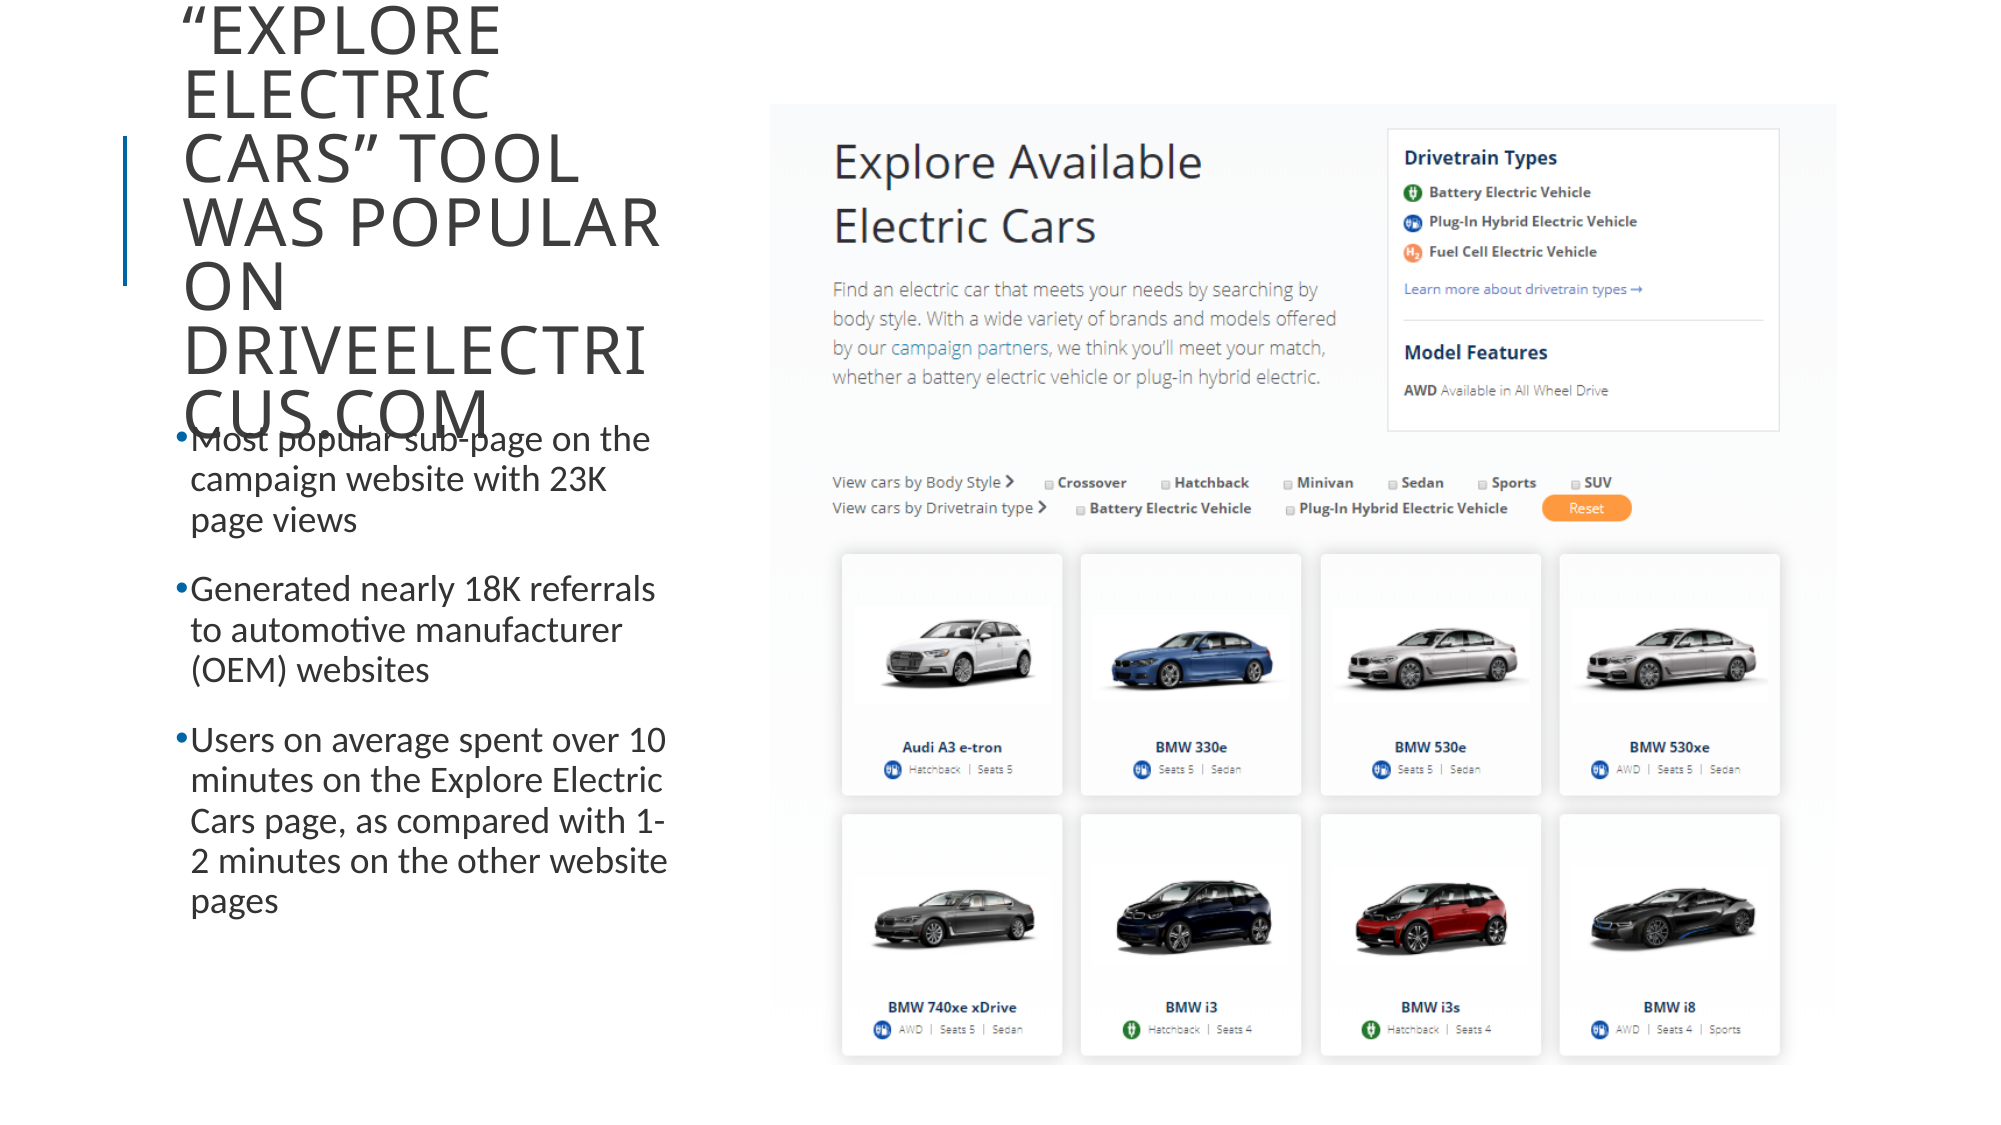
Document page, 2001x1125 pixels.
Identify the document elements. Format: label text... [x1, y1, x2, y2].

title “Explore electric cars” tool was popular on driveelectricus.com [168, 96, 682, 360]
list Most popular sub-page on the campaign website with 23K page views Generated nearly 18K referrals to automotive manufacturer (OEM) websites Users on average spent over 10 minutes on the Explore Electric Cars page, as compared with 1-2 minutes on the other website pages [168, 411, 682, 1054]
picture [770, 104, 1837, 1065]
